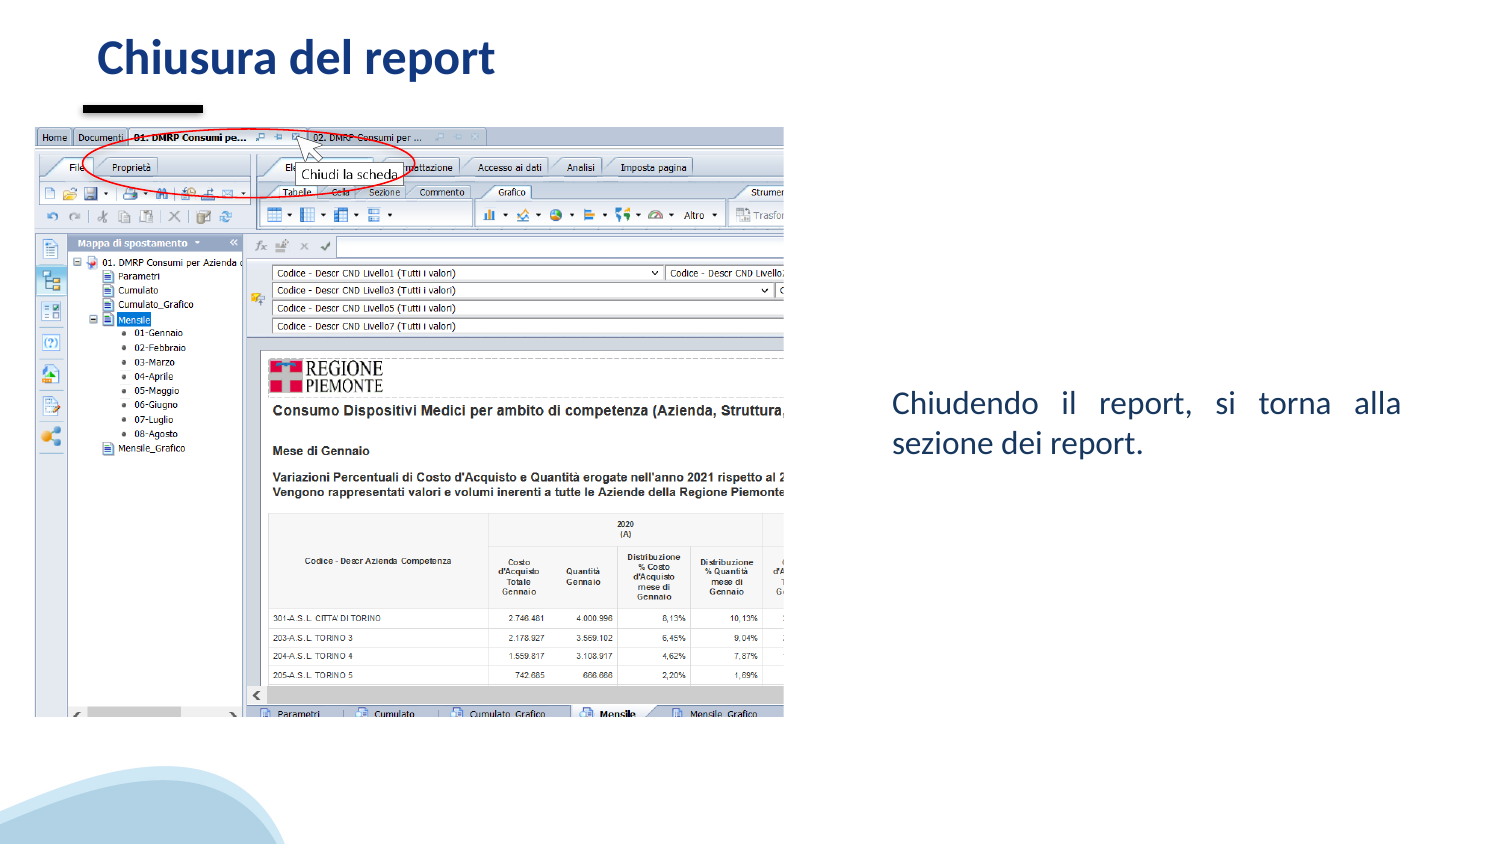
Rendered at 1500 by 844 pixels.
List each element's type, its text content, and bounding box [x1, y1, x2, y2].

picture [34, 126, 784, 717]
picture [0, 752, 320, 844]
text_box Chiudendo il report, si torna alla sezione dei report. [877, 373, 1418, 469]
title Chiusura del report [82, 0, 1418, 109]
